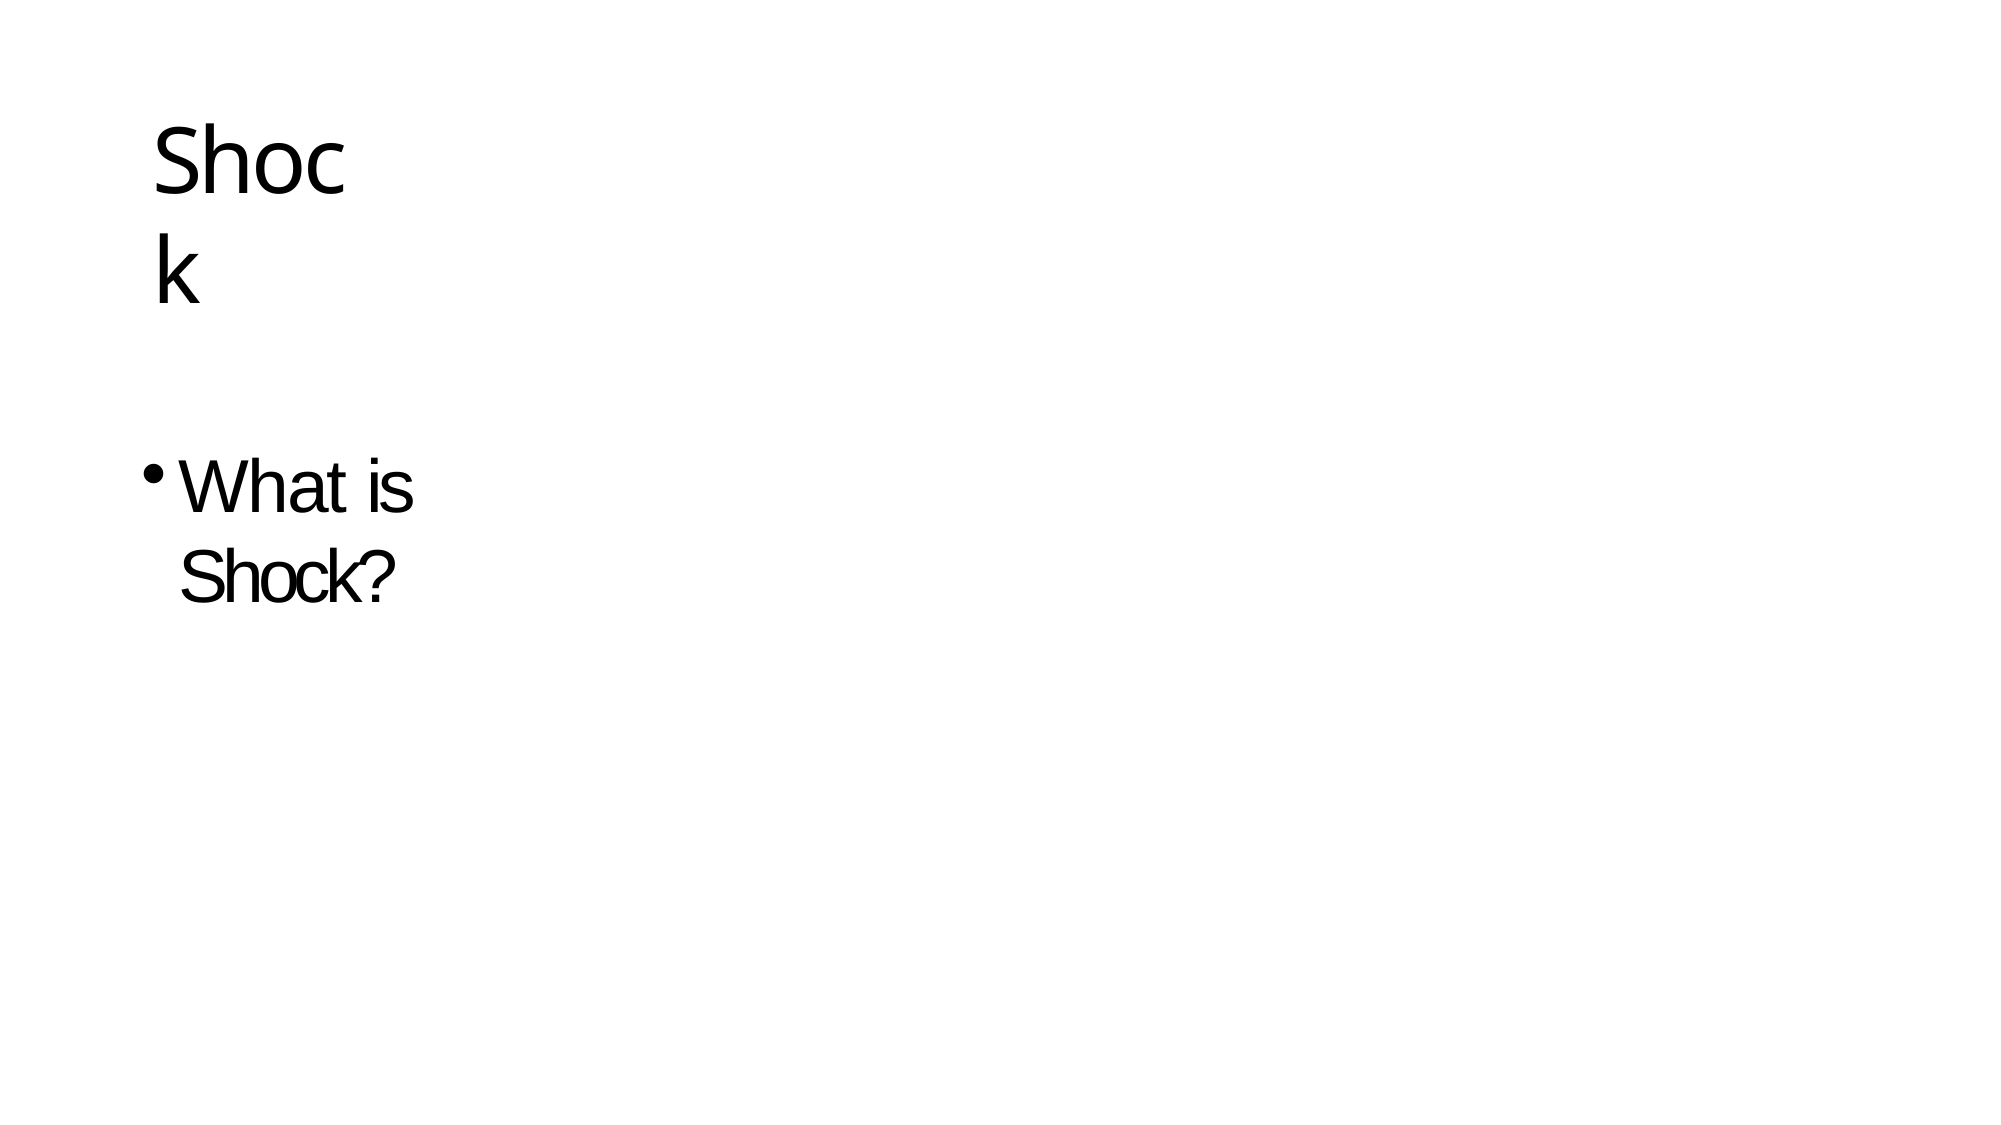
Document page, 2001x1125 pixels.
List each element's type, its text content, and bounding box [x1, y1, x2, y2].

text_box What is Shock? [139, 435, 642, 618]
title Shock [150, 100, 372, 323]
